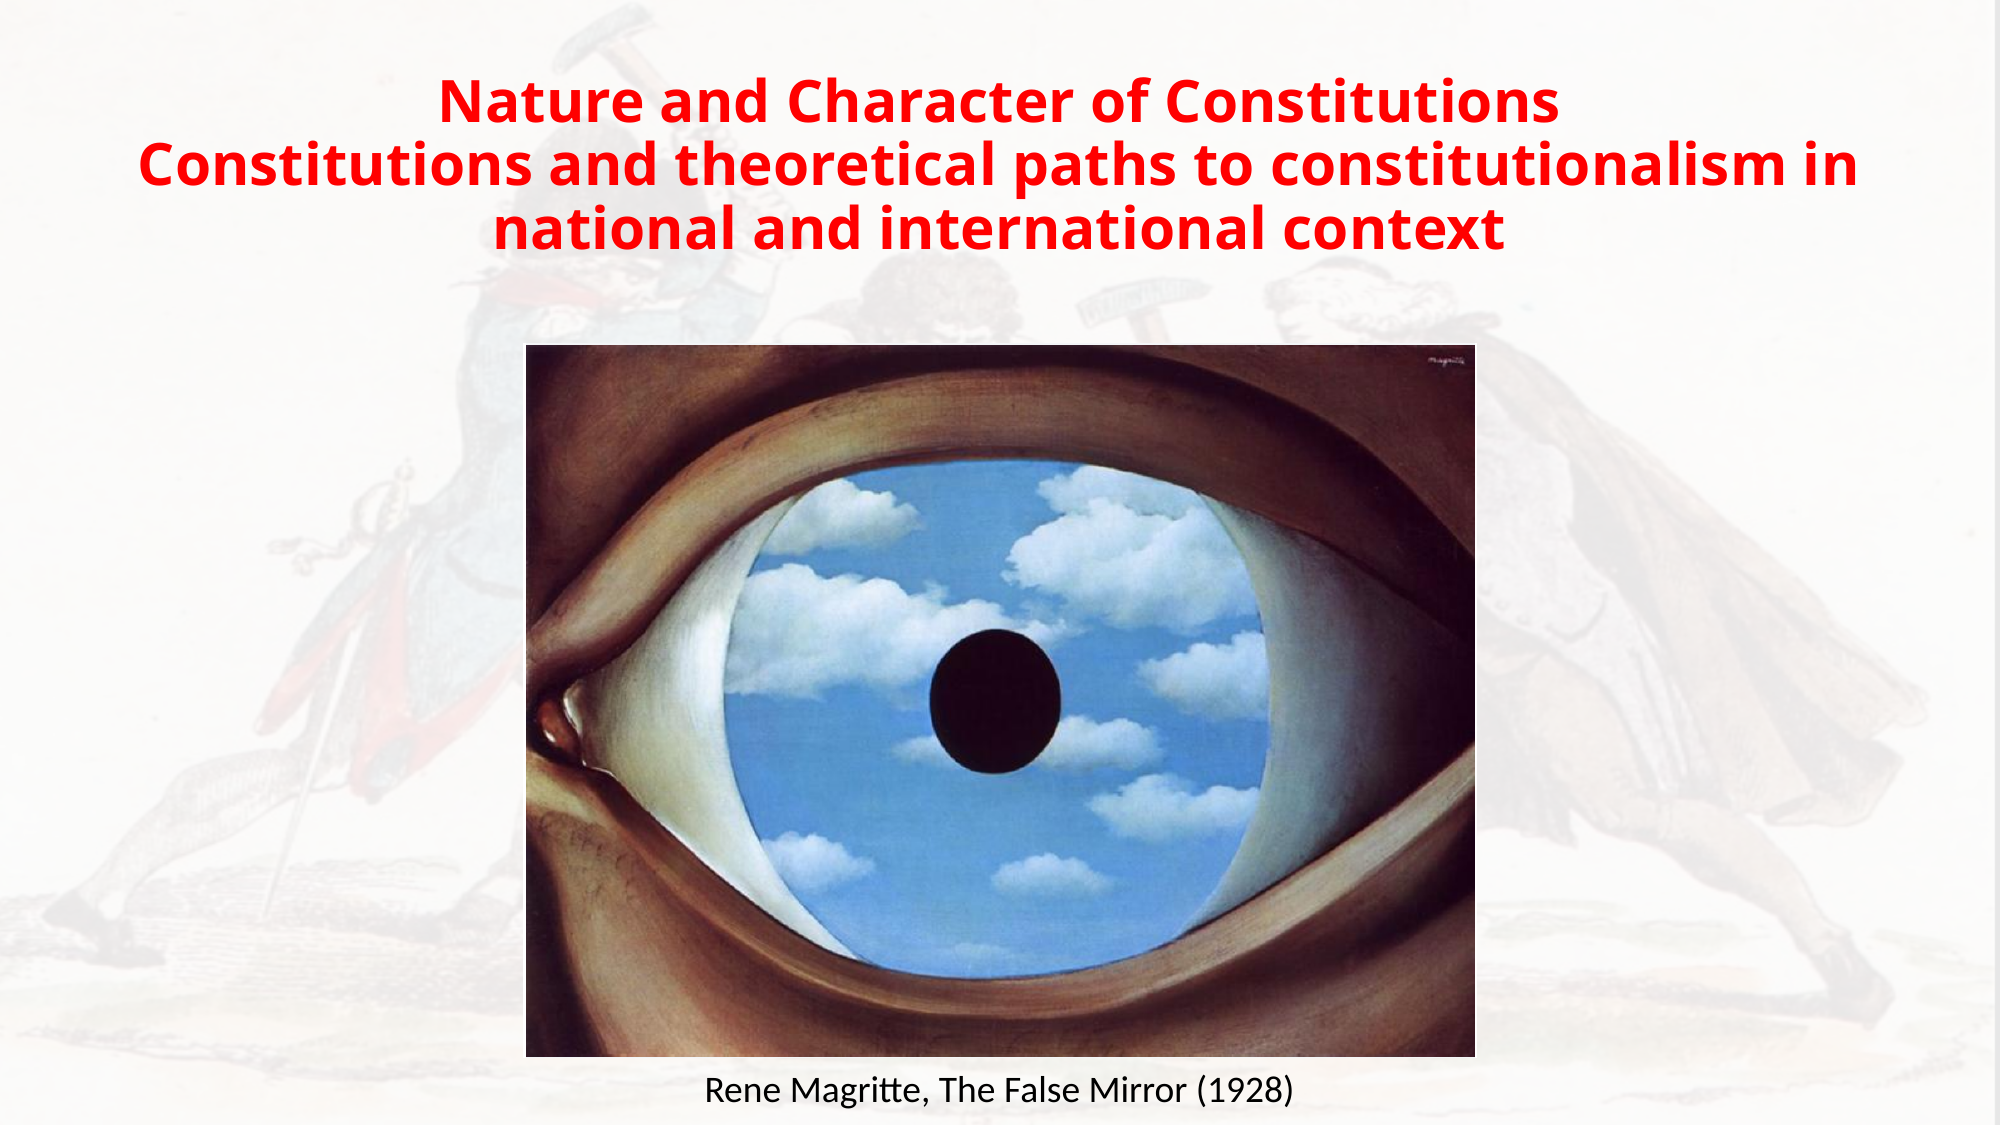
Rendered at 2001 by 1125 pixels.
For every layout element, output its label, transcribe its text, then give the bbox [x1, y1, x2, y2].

text_box Rene Magritte, The False Mirror (1928) [689, 1058, 1311, 1118]
title Nature and Character of Constitutions Constitutions and theoretical paths to constitutionalism in national and international context [0, 0, 2000, 341]
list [523, 343, 1477, 1058]
